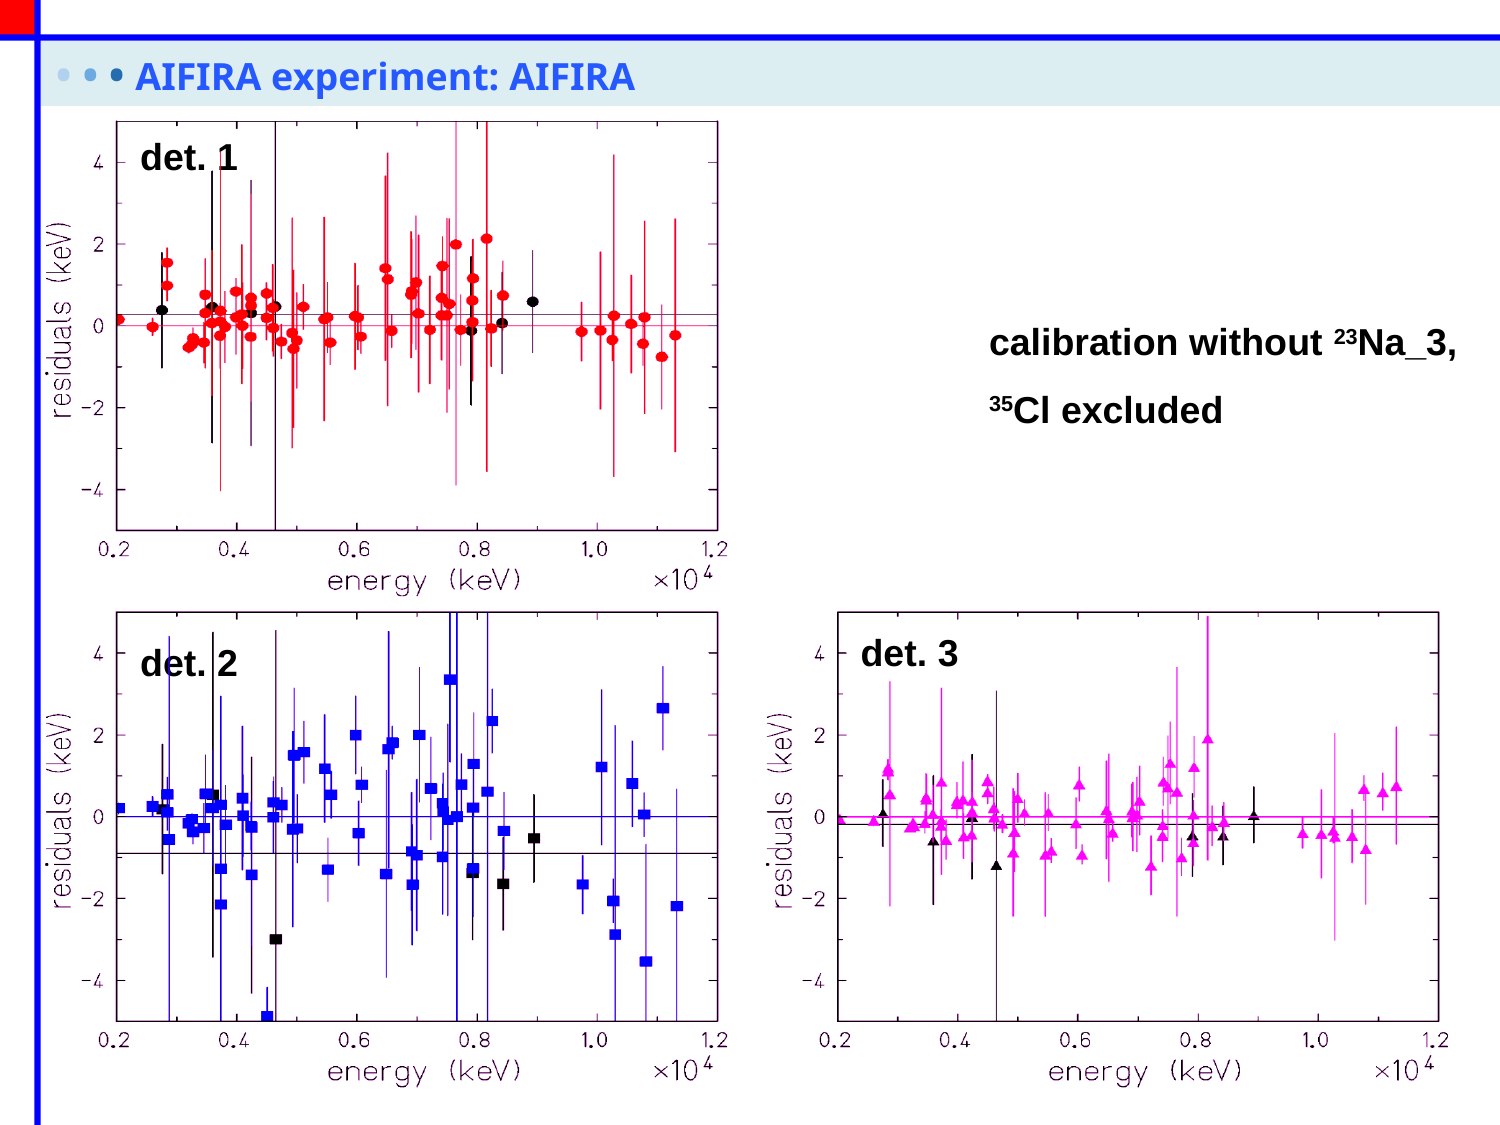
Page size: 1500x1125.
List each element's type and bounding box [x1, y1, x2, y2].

text_box [1242, 0, 1500, 1125]
picture [261, 0, 1238, 1125]
text_box [0, 0, 256, 1125]
